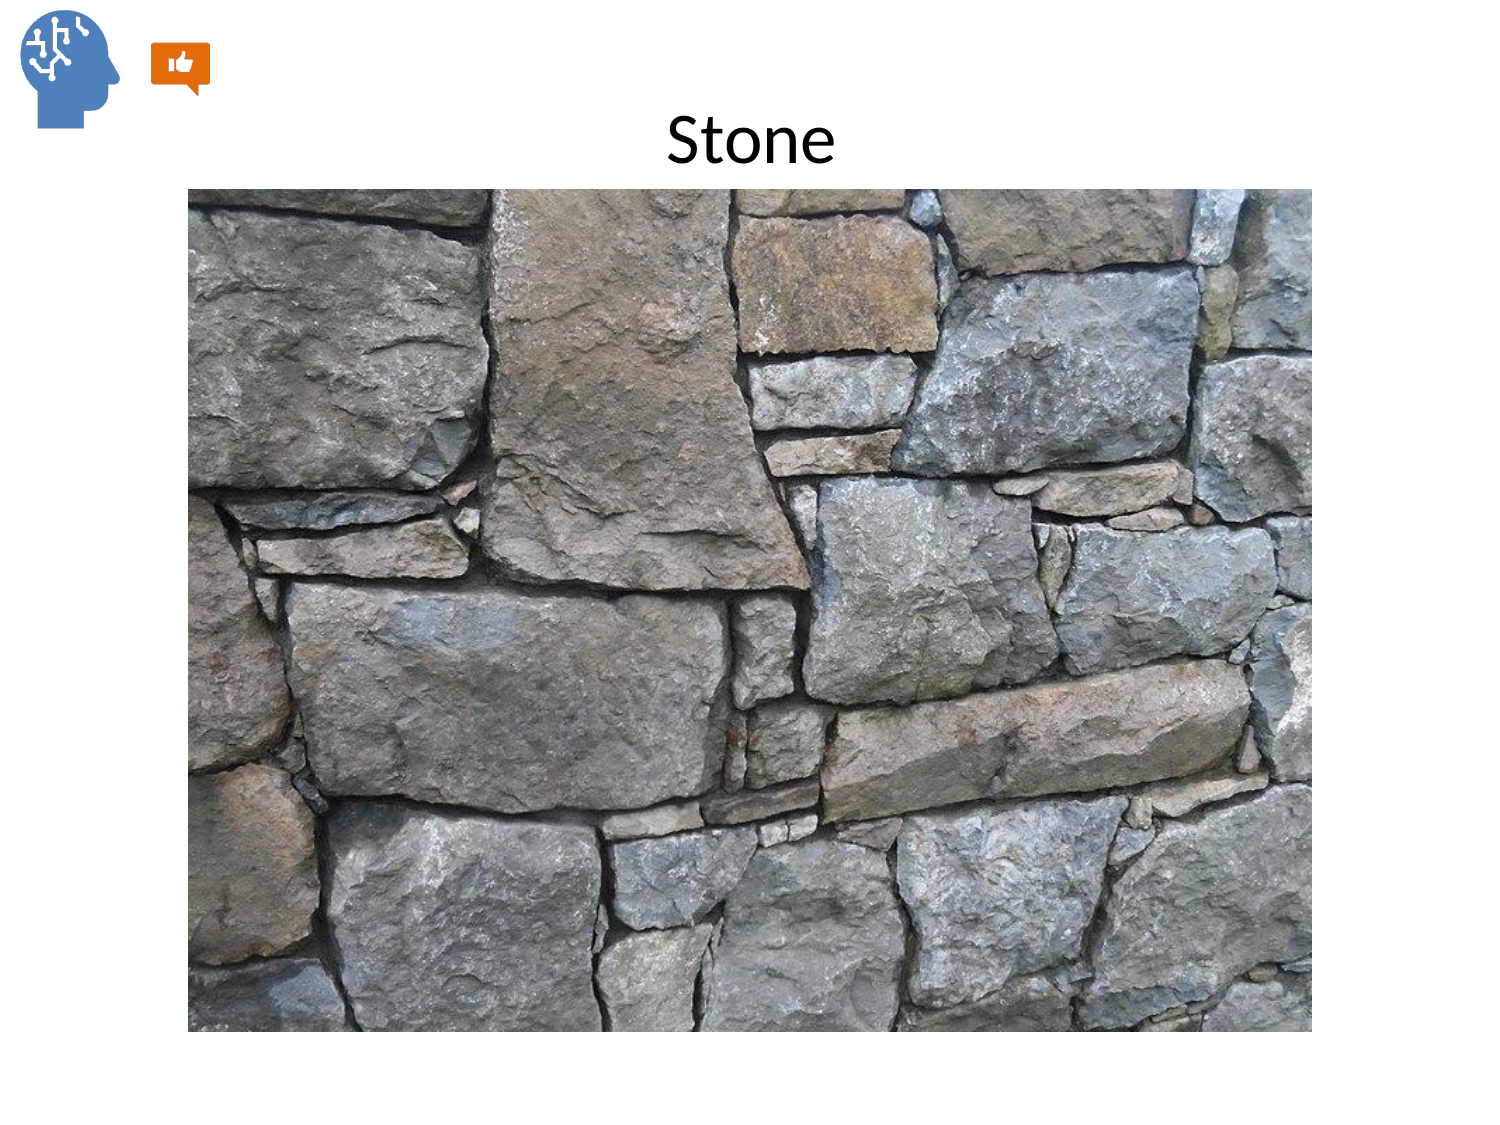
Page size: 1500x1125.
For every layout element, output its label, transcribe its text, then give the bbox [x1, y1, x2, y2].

picture [139, 28, 223, 112]
picture [188, 189, 1312, 1032]
text_box Stone [487, 69, 1013, 187]
text_box [0, 0, 134, 140]
